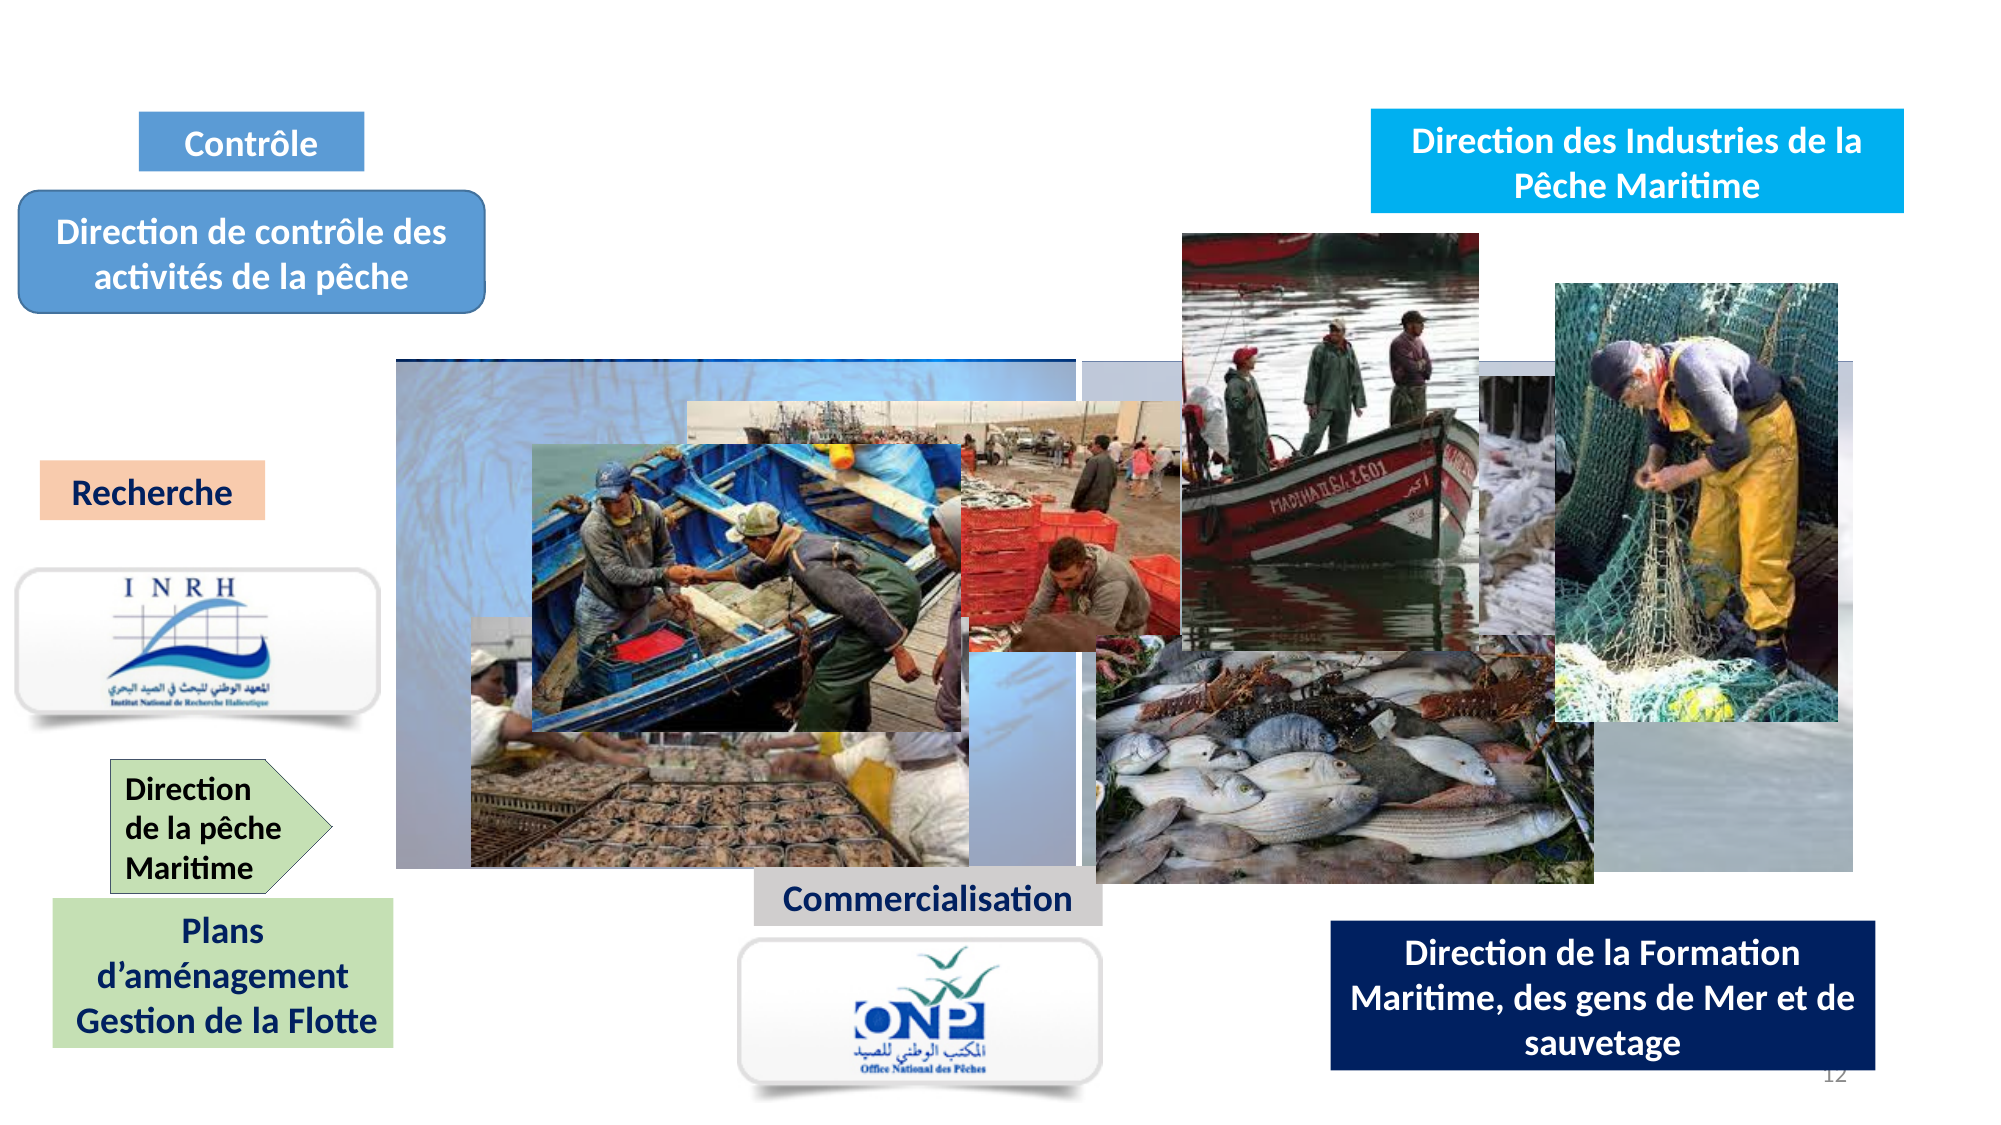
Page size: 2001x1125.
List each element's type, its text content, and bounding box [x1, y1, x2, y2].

text_box Direction des Industries de la Pêche Maritime [1370, 108, 1904, 214]
slide_number 12 [1412, 1071, 1863, 1103]
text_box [13, 460, 381, 734]
picture [471, 233, 1838, 884]
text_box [52, 759, 394, 1050]
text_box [736, 866, 1103, 1103]
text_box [18, 111, 485, 313]
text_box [1103, 359, 1903, 888]
text_box Direction de la Formation Maritime, des gens de Mer et de sauvetage [1330, 920, 1876, 1071]
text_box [313, 359, 1182, 888]
